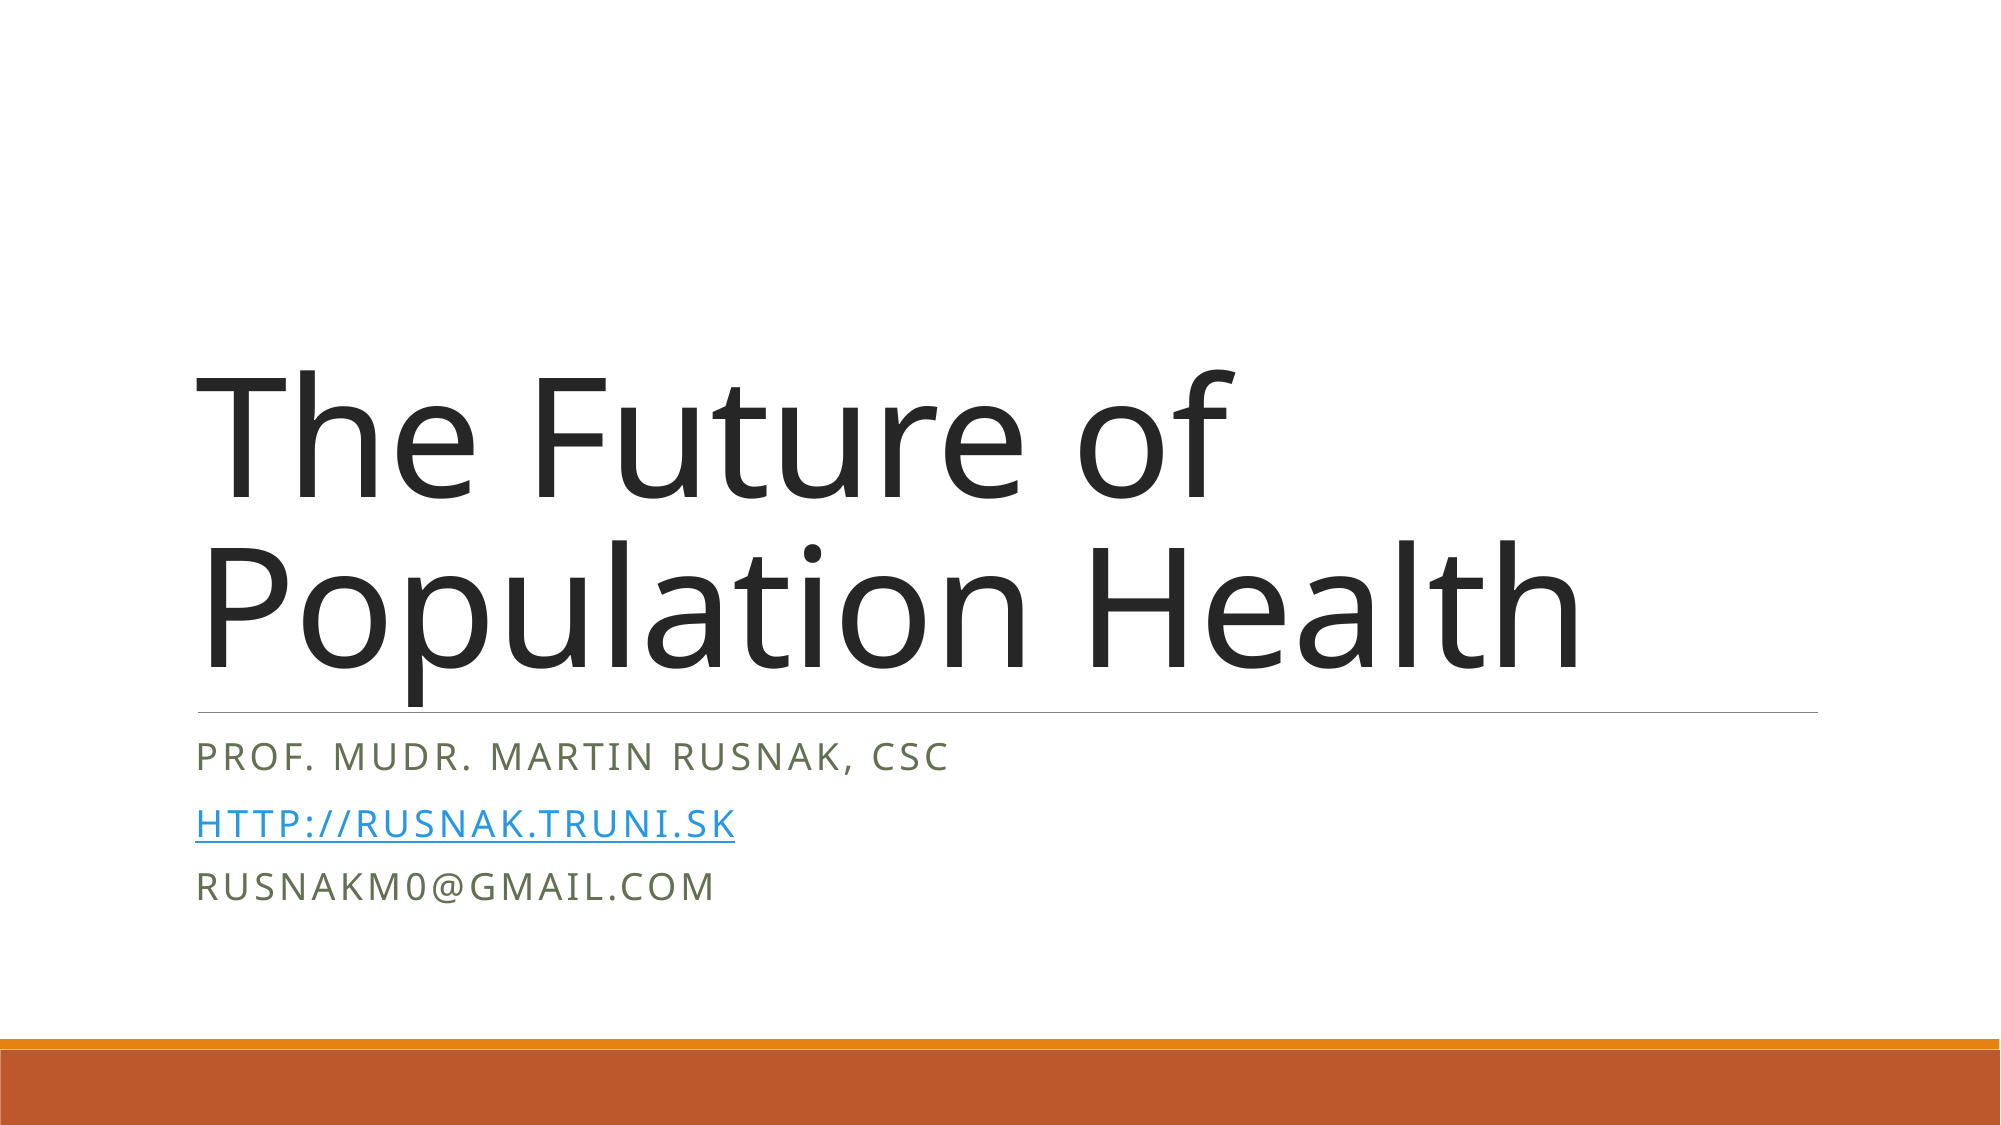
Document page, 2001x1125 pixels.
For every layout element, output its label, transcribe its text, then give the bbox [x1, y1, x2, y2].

subtitle prof. MUDr. martin rusnak, csc http://rusnak.truni.sk rusnakm0@GMAIL.COM [180, 730, 1831, 919]
title The Future of Population Health [180, 124, 1830, 710]
